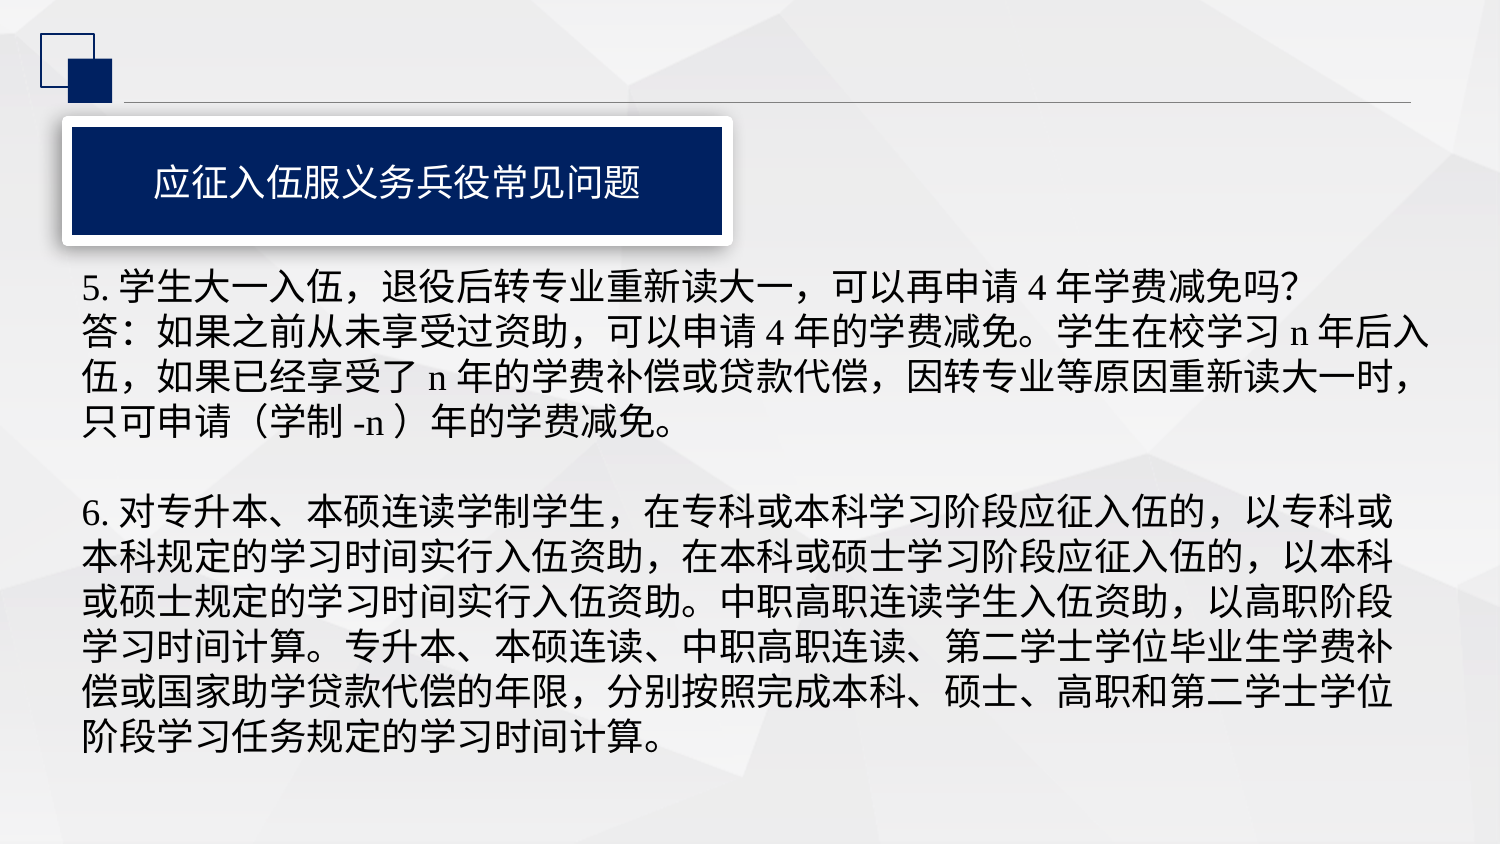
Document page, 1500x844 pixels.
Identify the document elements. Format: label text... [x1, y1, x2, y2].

text_box 5.学生大一入伍，退役后转专业重新读大一，可以再申请4年学费减免吗？ 答：如果之前从未享受过资助，可以申请4年的学费减免。学生在校学习n年后入伍，如果已经享受了n年的学费补偿或贷款代偿，因转专业等原因重新读大一时，只可申请（学制-n）年的学费减免。 6.对专升本、本硕连读学制学生，在专科或本科学习阶段应征入伍的，以专科或本科规定的学习时间实行入伍资助，在本科或硕士学习阶段应征入伍的，以本科或硕士规定的学习时间实行入伍资助。中职高职连读学生入伍资助，以高职阶段学习时间计算。专升本、本硕连读、中职高职连读、第二学士学位毕业生学费补偿或国家助学贷款代偿的年限，分别按照完成本科、硕士、高职和第二学士学位阶段学习任务规定的学习时间计算。 [66, 255, 1446, 765]
text_box 应征入伍服义务兵役常见问题 [64, 118, 731, 243]
picture [0, 0, 1500, 844]
